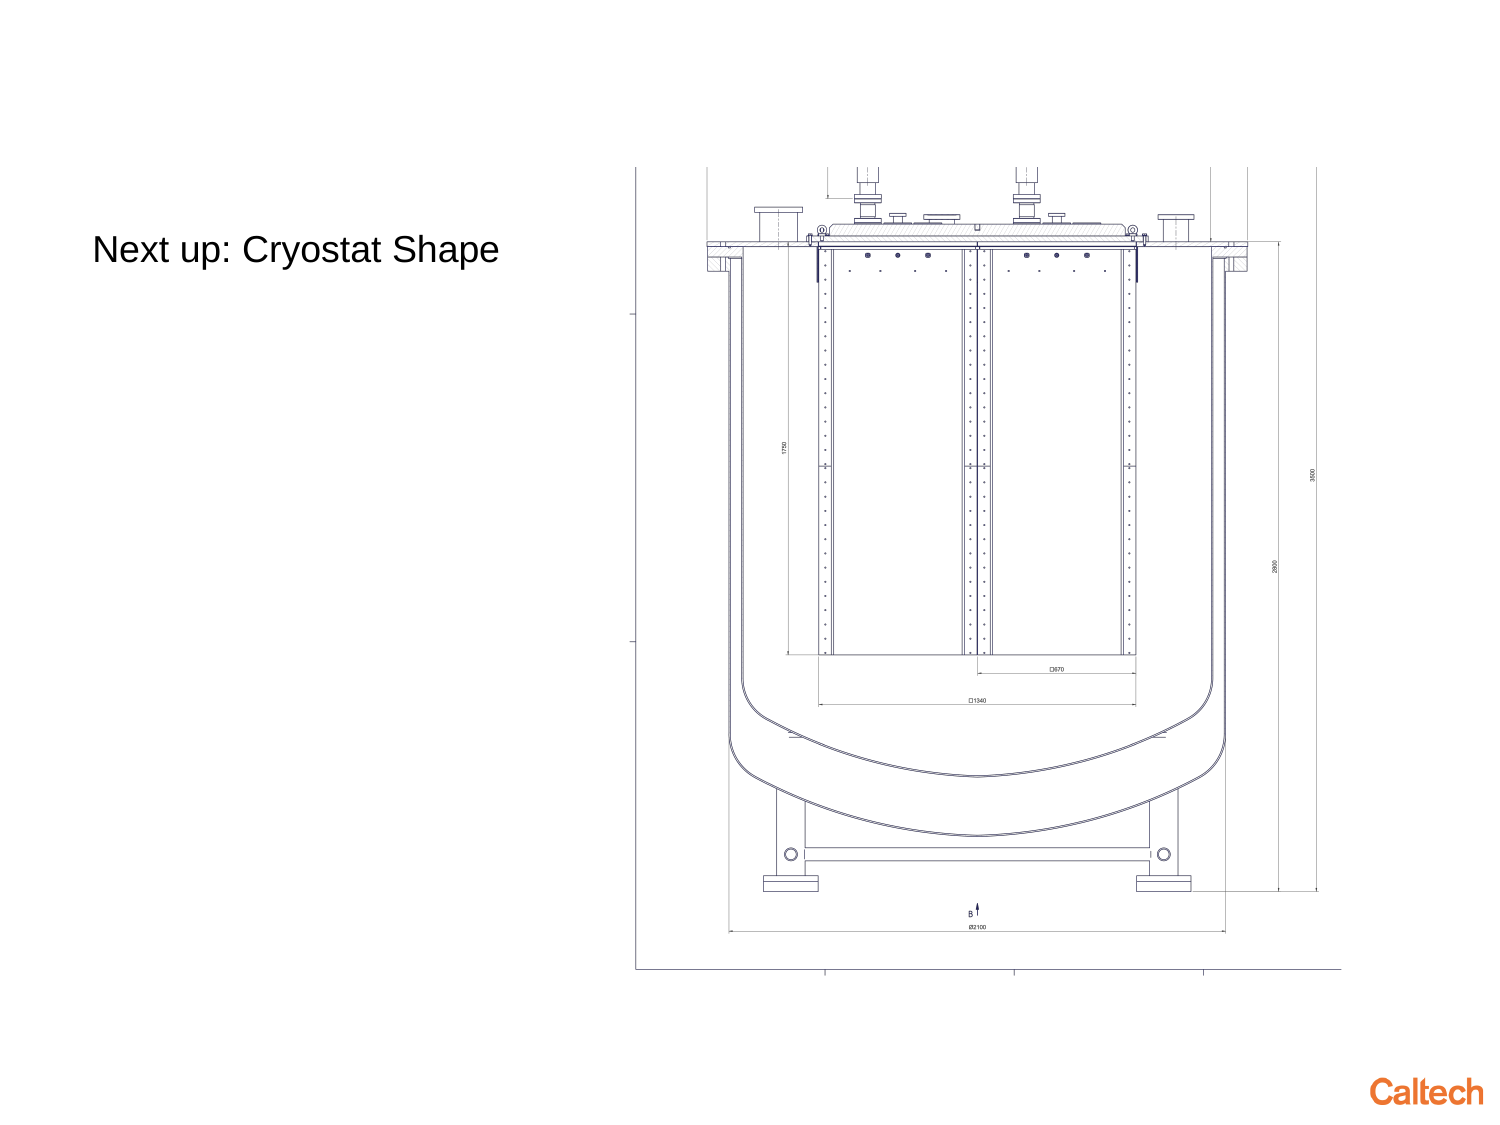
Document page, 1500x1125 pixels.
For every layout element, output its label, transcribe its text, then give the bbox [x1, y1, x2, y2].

picture [612, 166, 1342, 993]
picture [1346, 1055, 1500, 1125]
text_box Next up: Cryostat Shape [84, 217, 509, 277]
